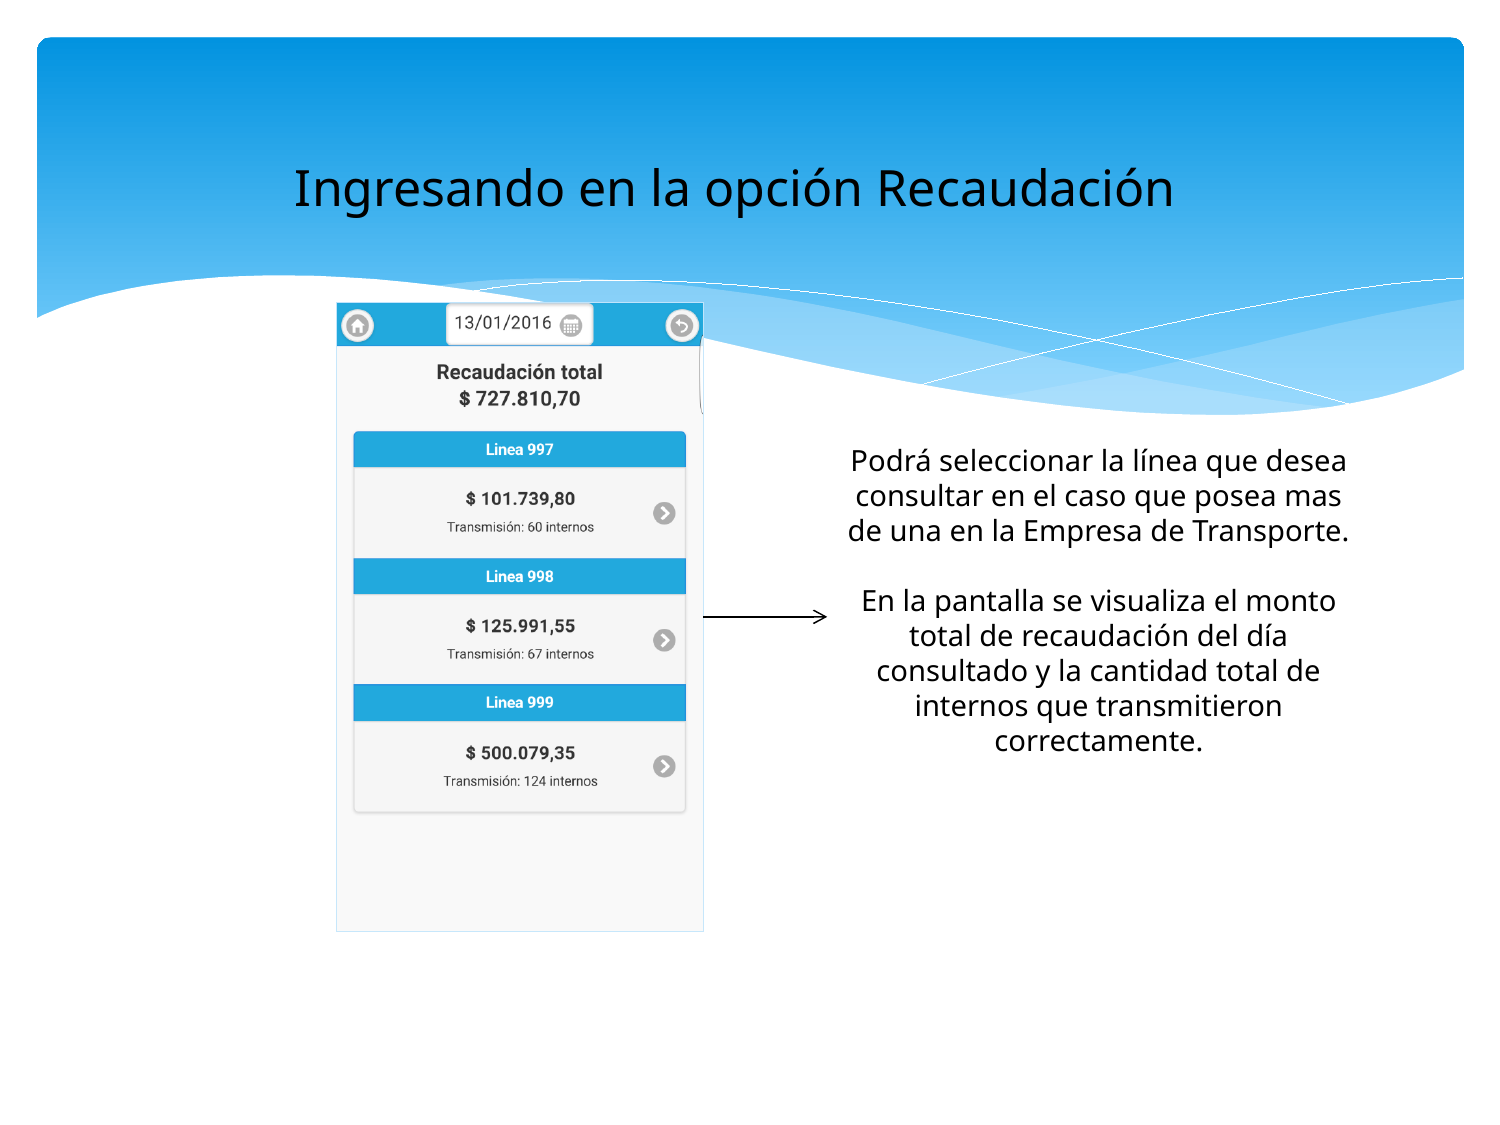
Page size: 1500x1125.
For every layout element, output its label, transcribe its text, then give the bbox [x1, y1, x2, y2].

picture [336, 302, 704, 932]
text_box Ingresando en la opción Recaudación [280, 148, 1199, 224]
text_box Podrá seleccionar la línea que desea consultar en el caso que posea mas de una en la Empresa de Transporte. En la pantalla se visualiza el monto total de recaudación del día consultado y la cantidad total de internos que transmitieron correctamente. [827, 450, 1371, 784]
